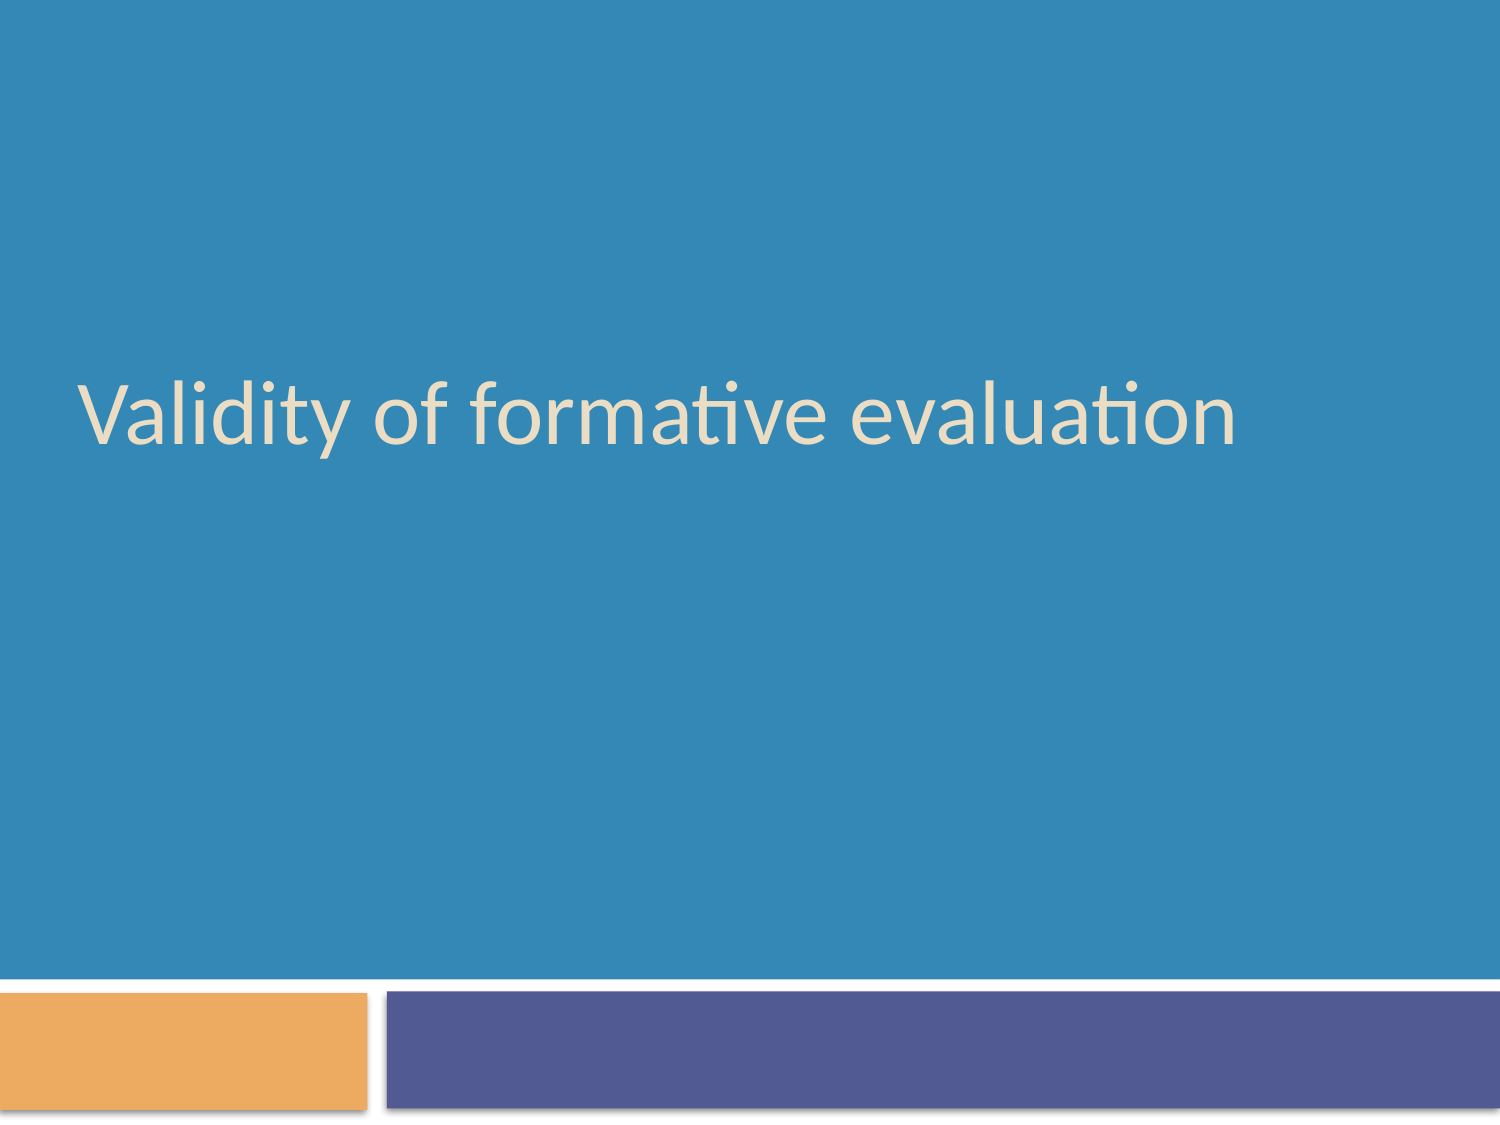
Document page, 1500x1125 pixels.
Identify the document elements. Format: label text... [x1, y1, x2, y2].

title Validity of formative evaluation [62, 97, 1446, 718]
